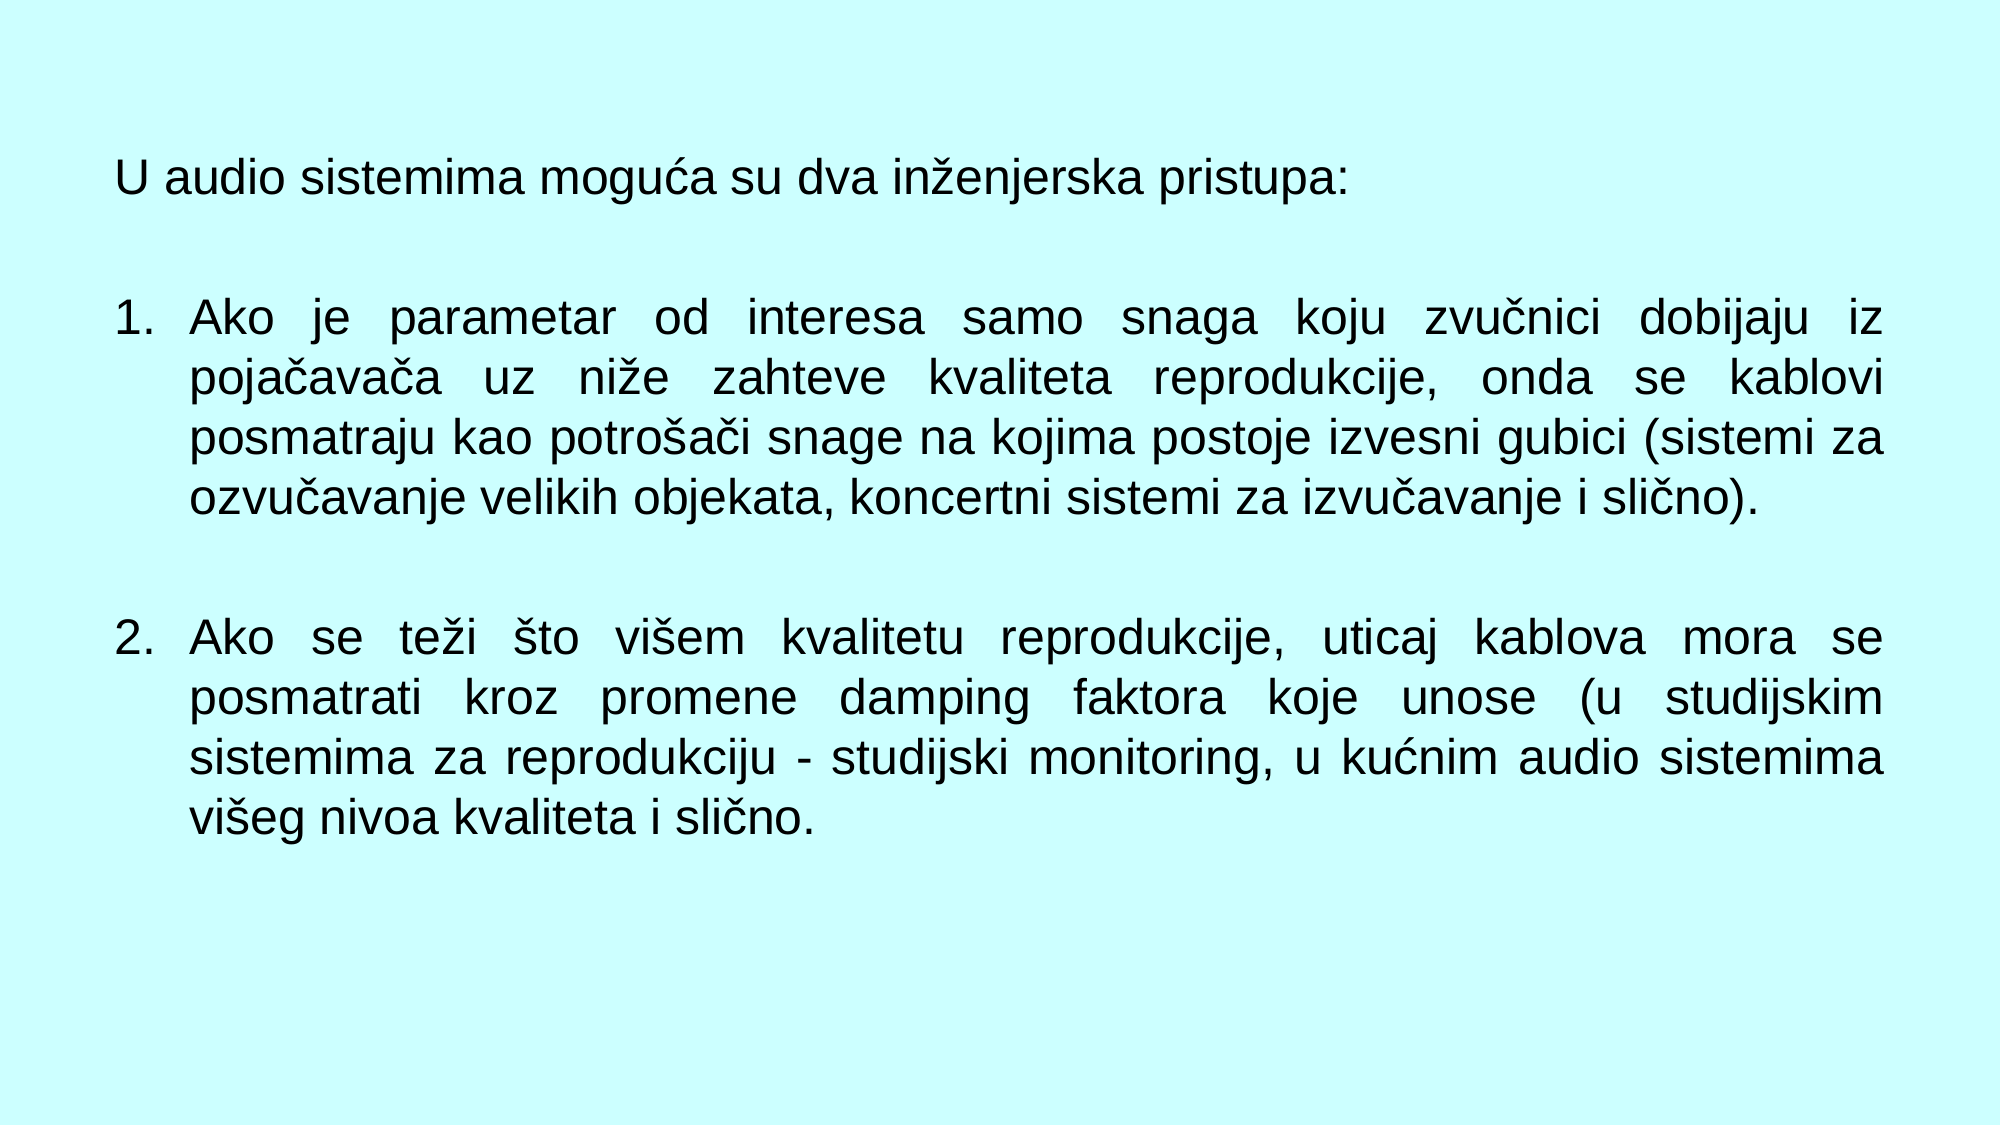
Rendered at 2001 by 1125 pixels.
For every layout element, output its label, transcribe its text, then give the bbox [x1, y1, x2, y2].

text_box U audio sistemima moguća su dva inženjerska pristupa: Ako je parametar od interesa samo snaga koju zvučnici dobijaju iz pojačavača uz niže zahteve kvaliteta reprodukcije, onda se kablovi posmatraju kao potrošači snage na kojima postoje izvesni gubici (sistemi za ozvučavanje velikih objekata, koncertni sistemi za izvučavanje i slično). Ako se teži što višem kvalitetu reprodukcije, uticaj kablova mora se posmatrati kroz promene damping faktora koje unose (u studijskim sistemima za reprodukciju - studijski monitoring, u kućnim audio sistemima višeg nivoa kvaliteta i slično. [99, 137, 1900, 852]
